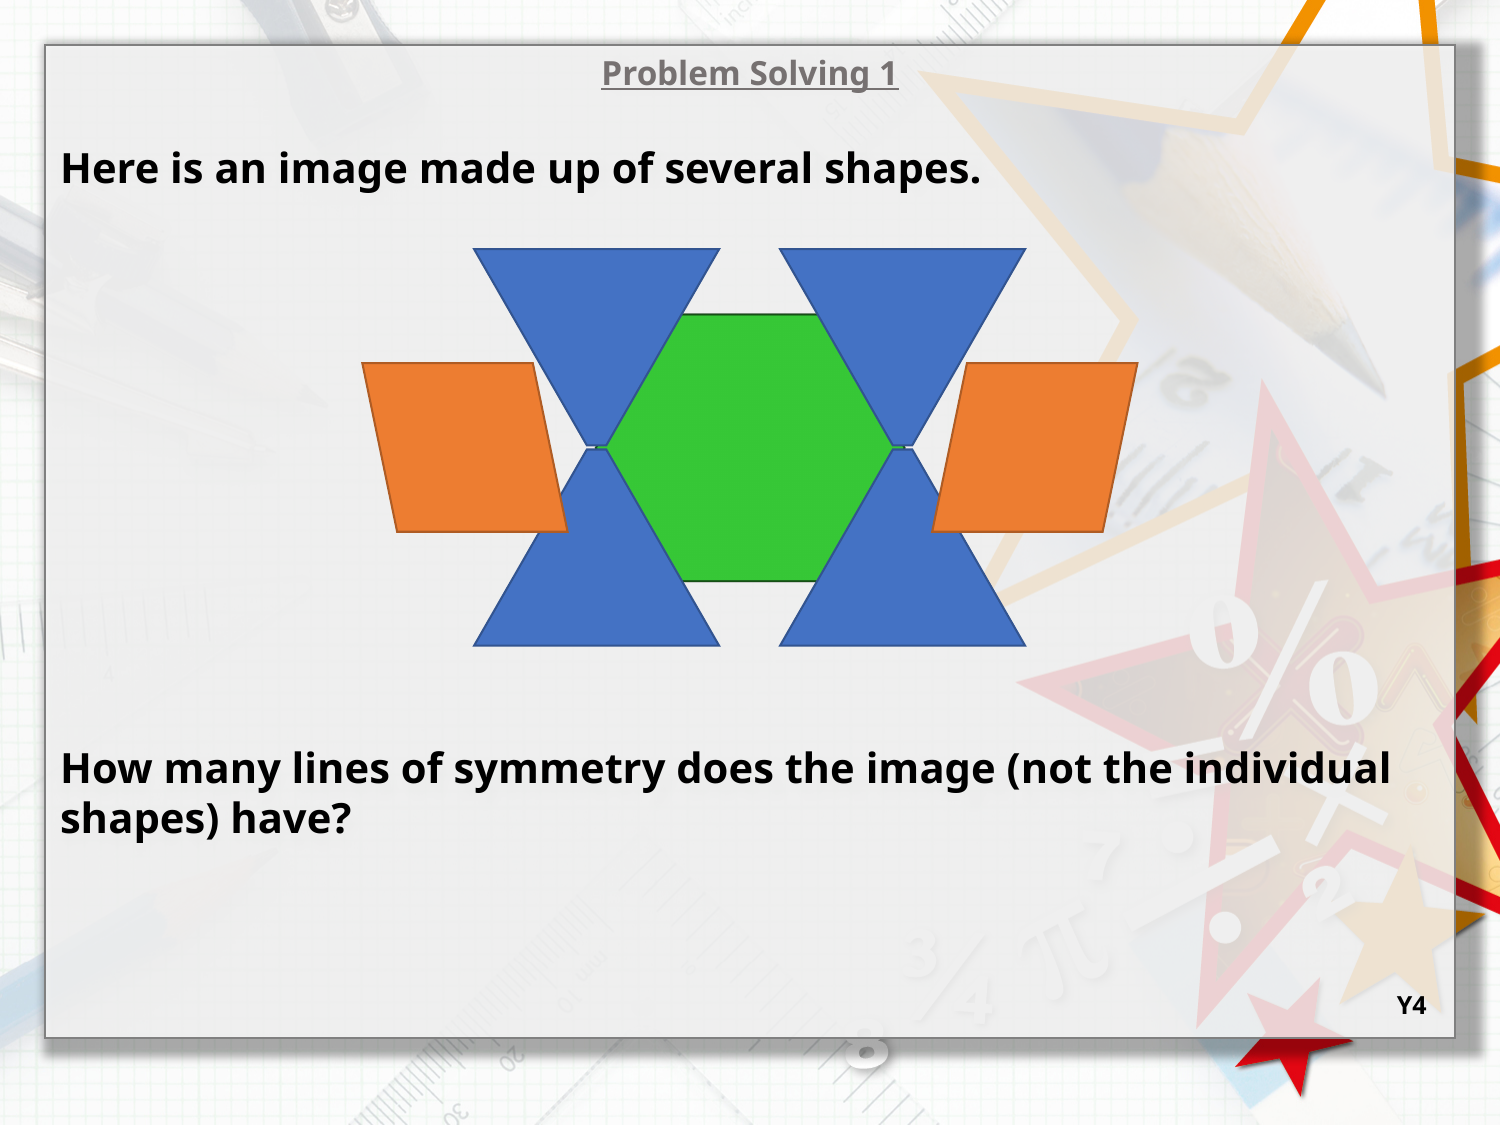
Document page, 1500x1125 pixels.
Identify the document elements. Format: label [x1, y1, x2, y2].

text_box [362, 249, 1138, 646]
picture [0, 0, 1500, 1125]
